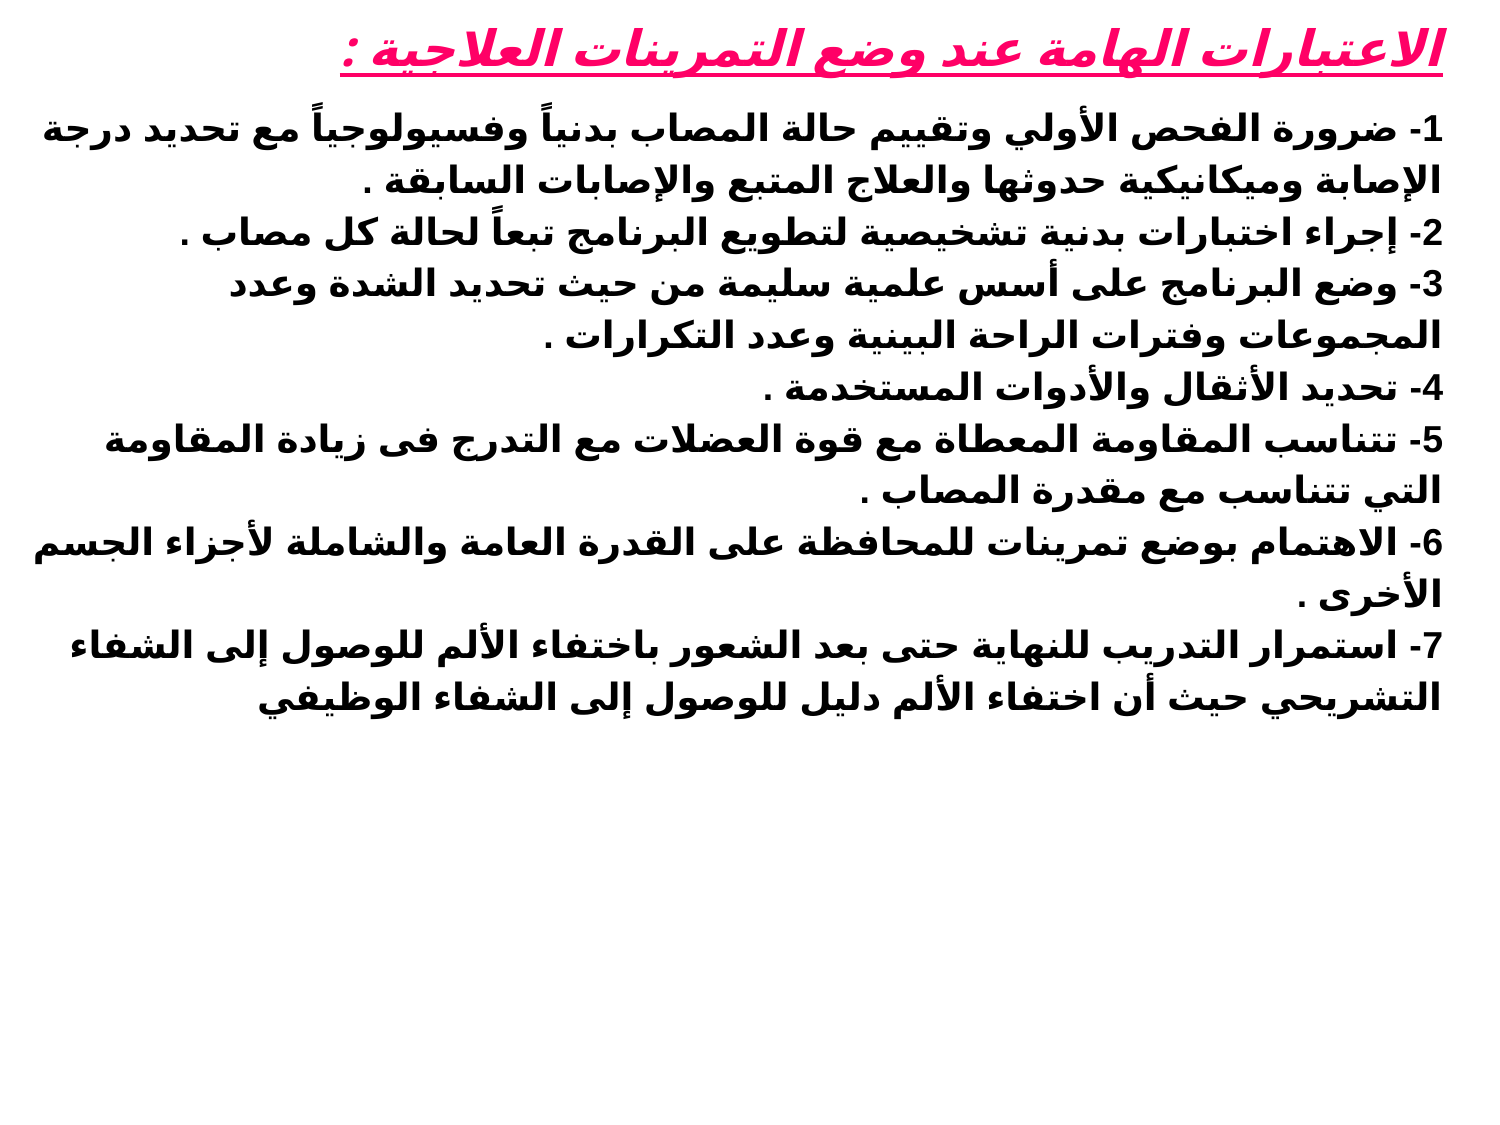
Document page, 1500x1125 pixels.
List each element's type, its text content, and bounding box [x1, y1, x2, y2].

text_box الاعتبارات الهامة عند وضع التمرينات العلاجية : 1- ضرورة الفحص الأولي وتقييم حالة المصاب بدنياً وفسيولوجياً مع تحديد درجة الإصابة وميكانيكية حدوثها والعلاج المتبع والإصابات السابقة . 2- إجراء اختبارات بدنية تشخيصية لتطويع البرنامج تبعاً لحالة كل مصاب . 3- وضع البرنامج على أسس علمية سليمة من حيث تحديد الشدة وعدد المجموعات وفترات الراحة البينية وعدد التكرارات . 4- تحديد الأثقال والأدوات المستخدمة . 5- تتناسب المقاومة المعطاة مع قوة العضلات مع التدرج فى زيادة المقاومة التي تتناسب مع مقدرة المصاب . 6- الاهتمام بوضع تمرينات للمحافظة على القدرة العامة والشاملة لأجزاء الجسم الأخرى . 7- استمرار التدريب للنهاية حتى بعد الشعور باختفاء الألم للوصول إلى الشفاء التشريحي حيث أن اختفاء الألم دليل للوصول إلى الشفاء الوظيفي [0, 0, 1500, 726]
